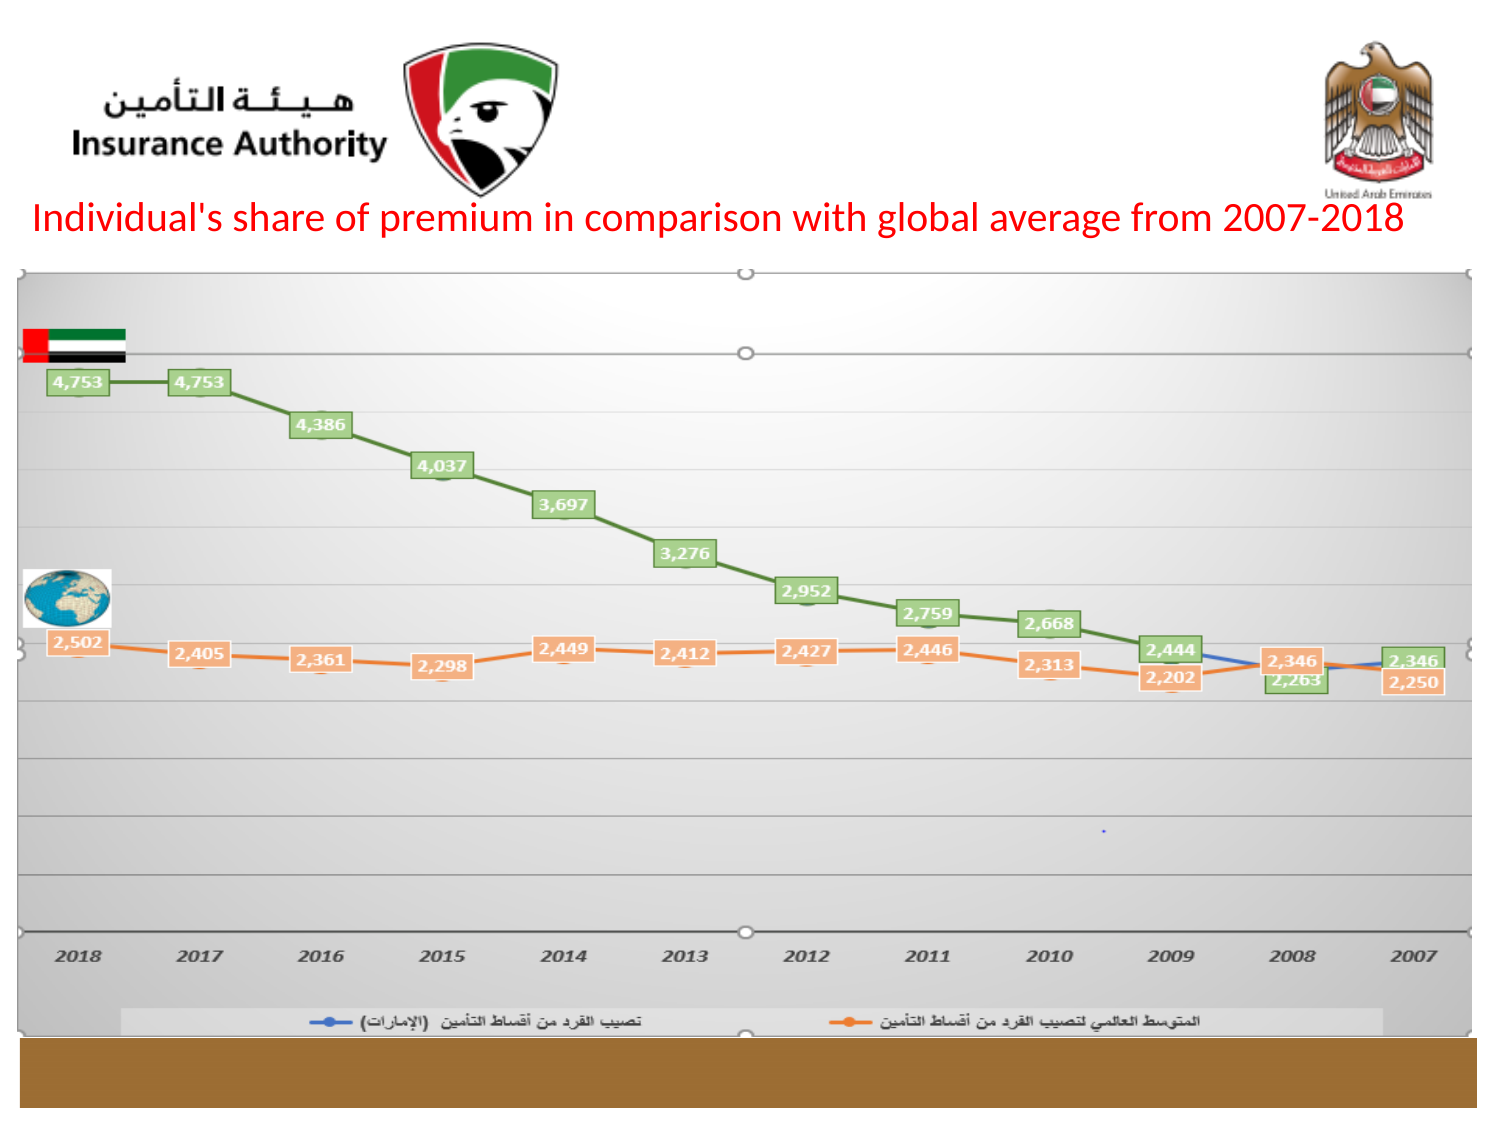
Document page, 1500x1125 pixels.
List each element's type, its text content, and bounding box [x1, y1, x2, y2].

text_box Individual's share of premium in comparison with global average from 2007-2018 [17, 182, 1459, 248]
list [16, 269, 1472, 1037]
